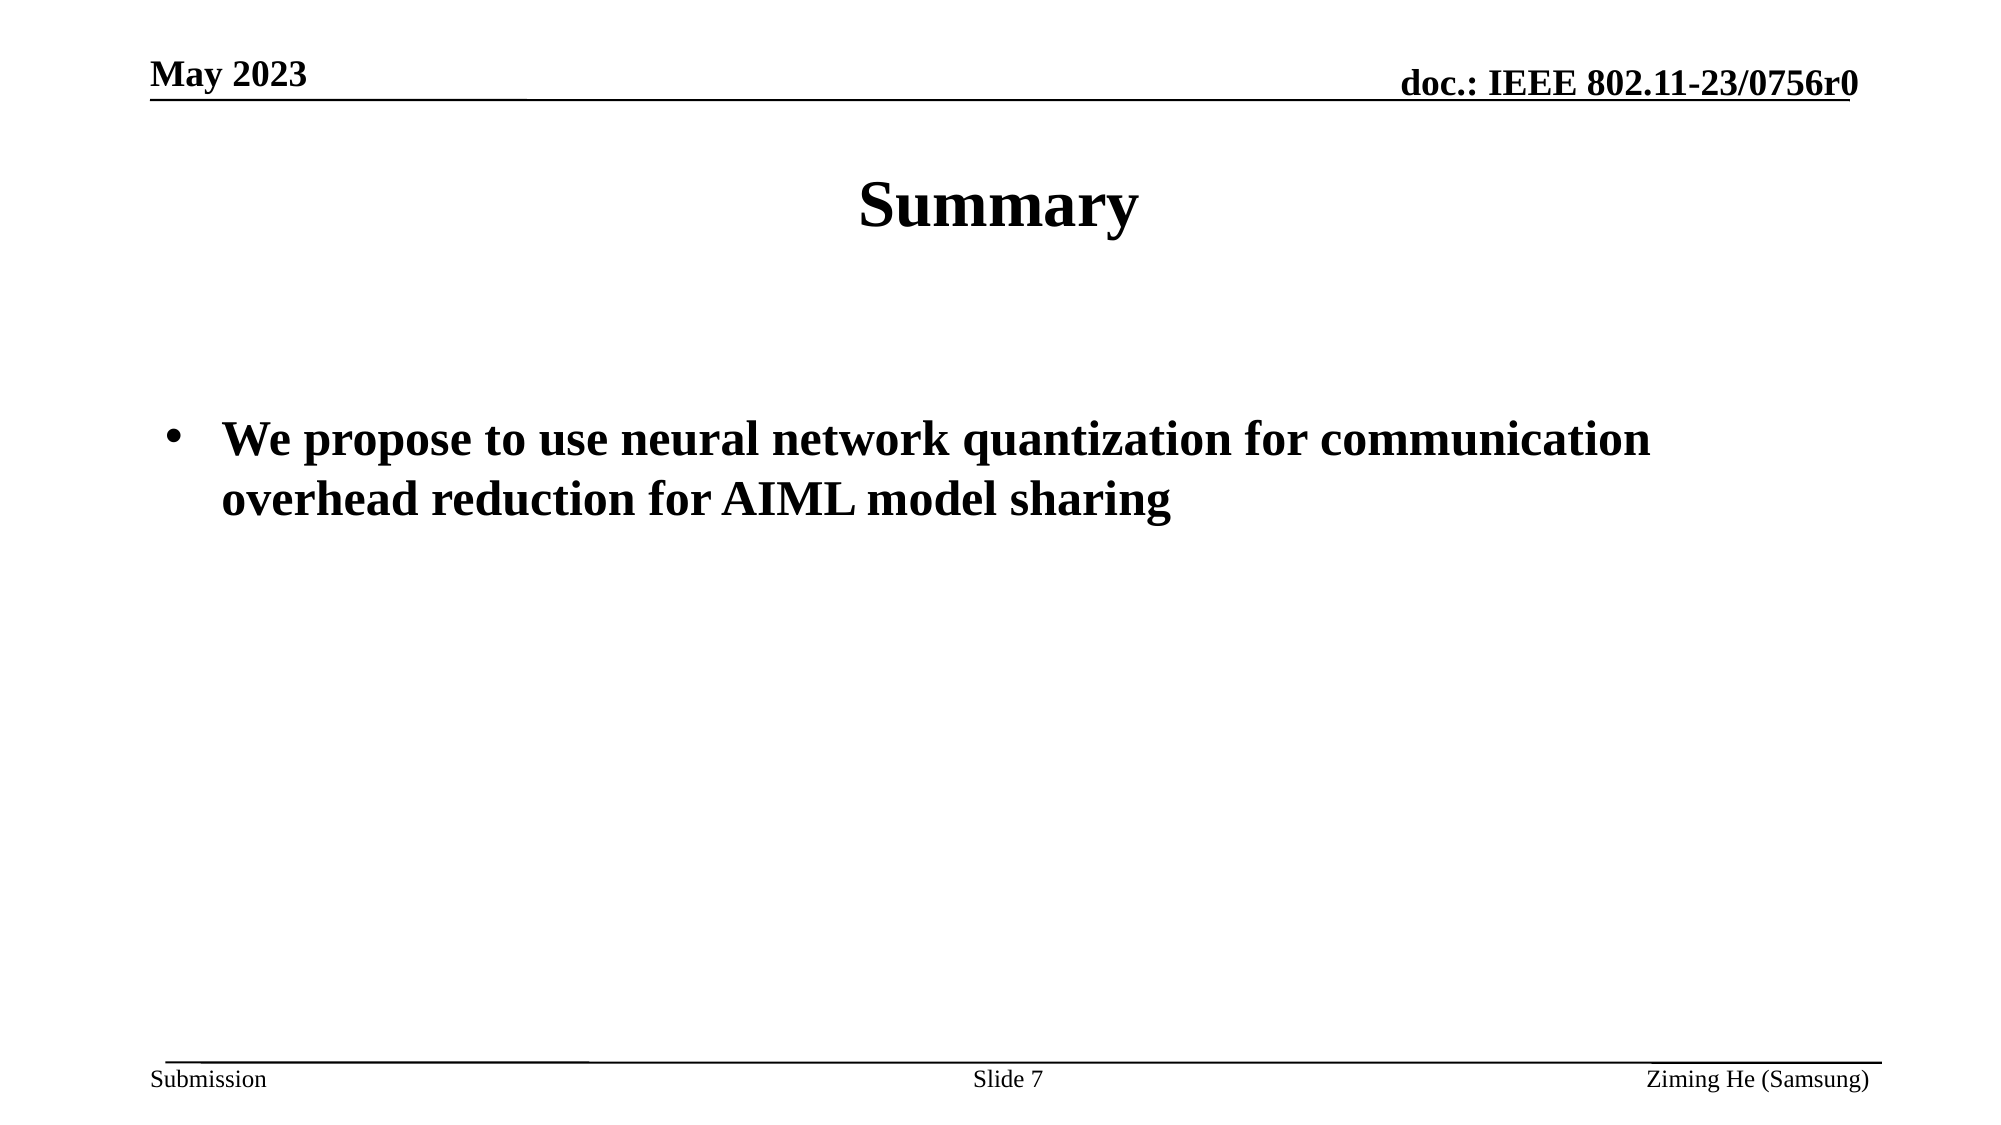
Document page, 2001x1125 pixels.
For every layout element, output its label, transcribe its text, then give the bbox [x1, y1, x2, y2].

footer Ziming He (Samsung) [1172, 1061, 1871, 1093]
list We propose to use neural network quantization for communication overhead reduction for AIML model sharing [149, 324, 1850, 1000]
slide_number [149, 48, 561, 94]
slide_number Slide 7 [950, 1061, 1067, 1123]
title Summary [149, 112, 1850, 288]
